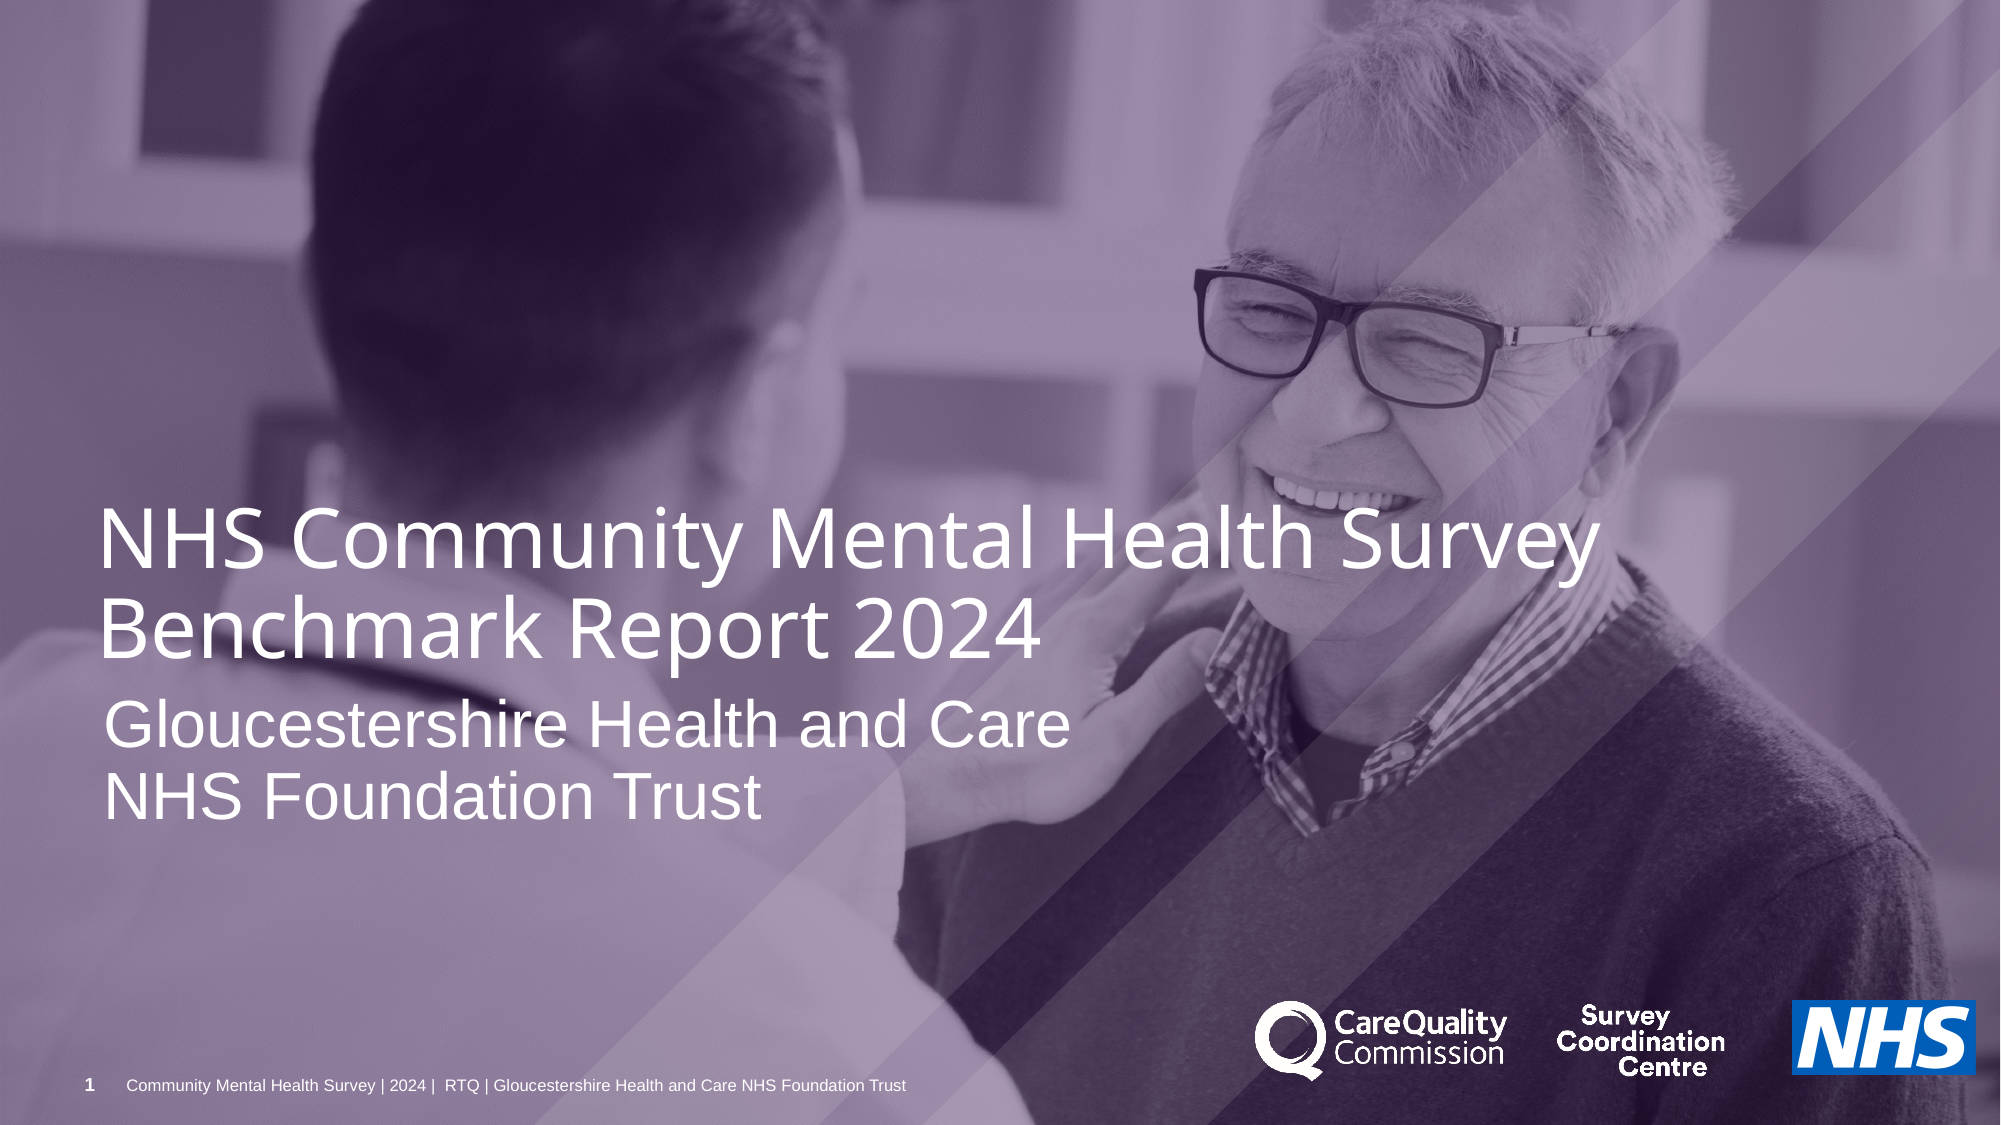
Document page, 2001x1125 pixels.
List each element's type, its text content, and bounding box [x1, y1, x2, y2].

text_box 1 [84, 1065, 122, 1125]
picture [1792, 1000, 1976, 1075]
picture [1243, 989, 1514, 1091]
picture [1554, 1001, 1727, 1079]
title Gloucestershire Health and Care NHS Foundation Trust [103, 690, 1175, 836]
text_box NHS Community Mental Health Survey Benchmark Report 2024 [96, 496, 1897, 677]
